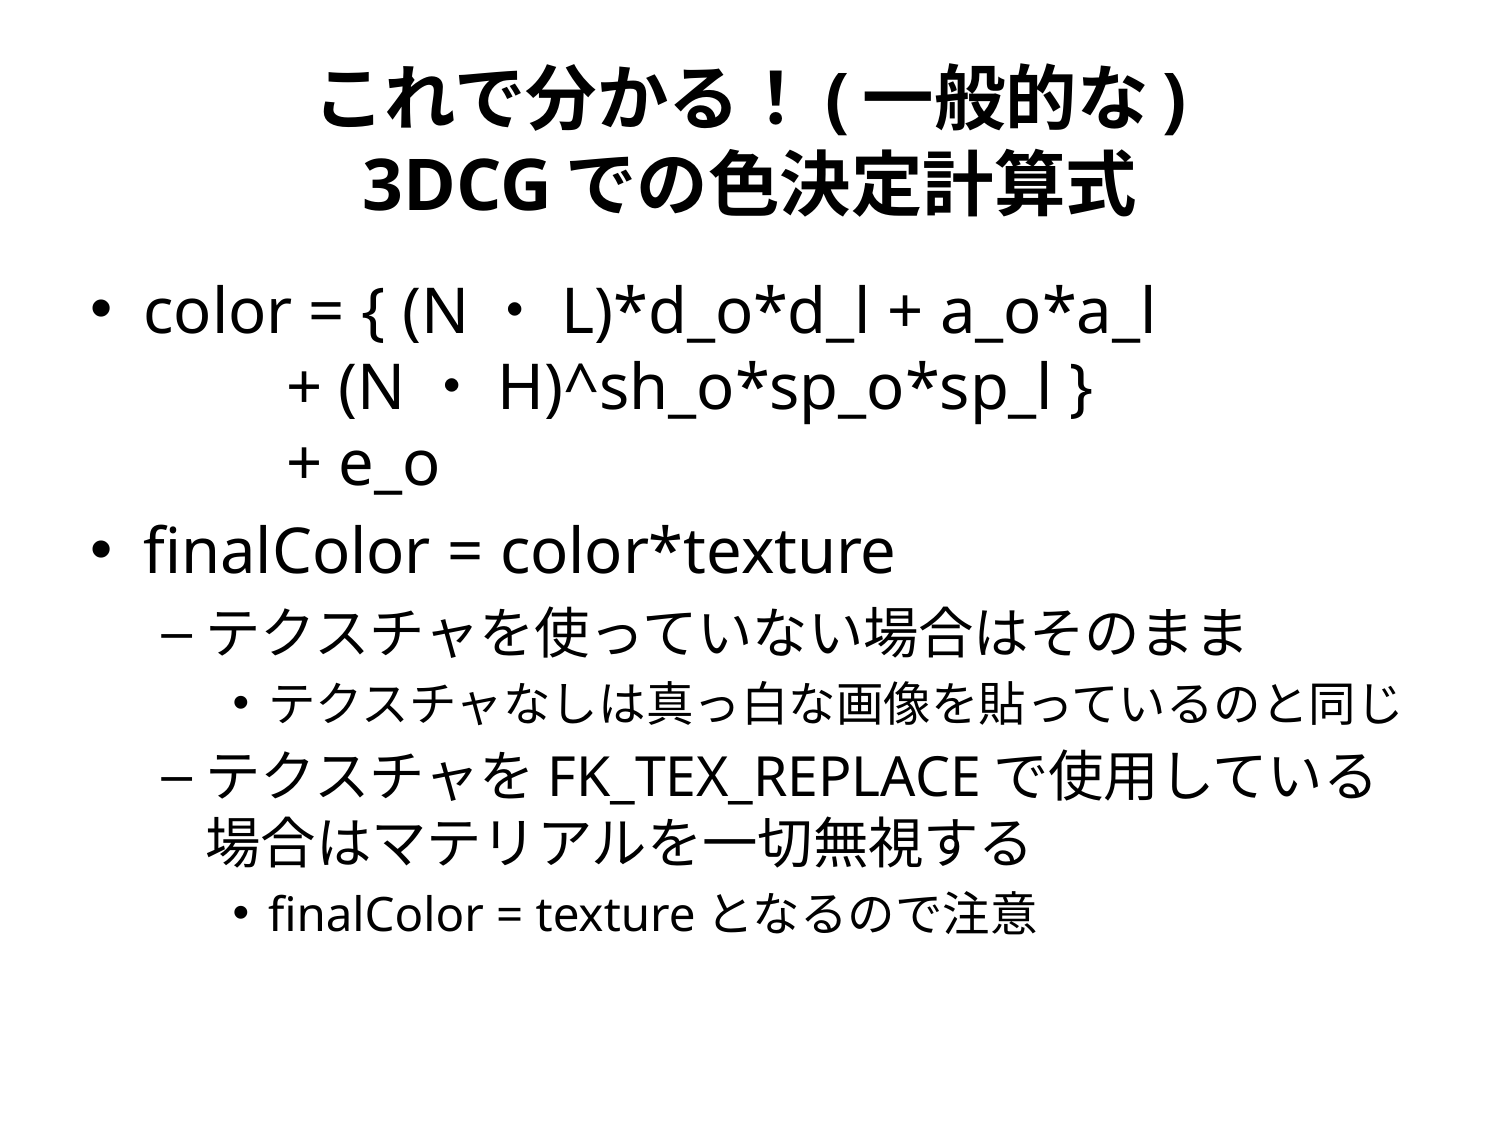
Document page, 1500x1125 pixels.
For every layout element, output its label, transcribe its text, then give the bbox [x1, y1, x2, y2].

list color = { (N・L)*d_o*d_l + a_o*a_l + (N・H)^sh_o*sp_o*sp_l } + e_o finalColor = color*texture テクスチャを使っていない場合はそのまま テクスチャなしは真っ白な画像を貼っているのと同じ テクスチャをFK_TEX_REPLACEで使用している場合はマテリアルを一切無視する finalColor = textureとなるので注意 [74, 262, 1426, 1006]
title これで分かる！(一般的な) 3DCGでの色決定計算式 [74, 44, 1426, 233]
